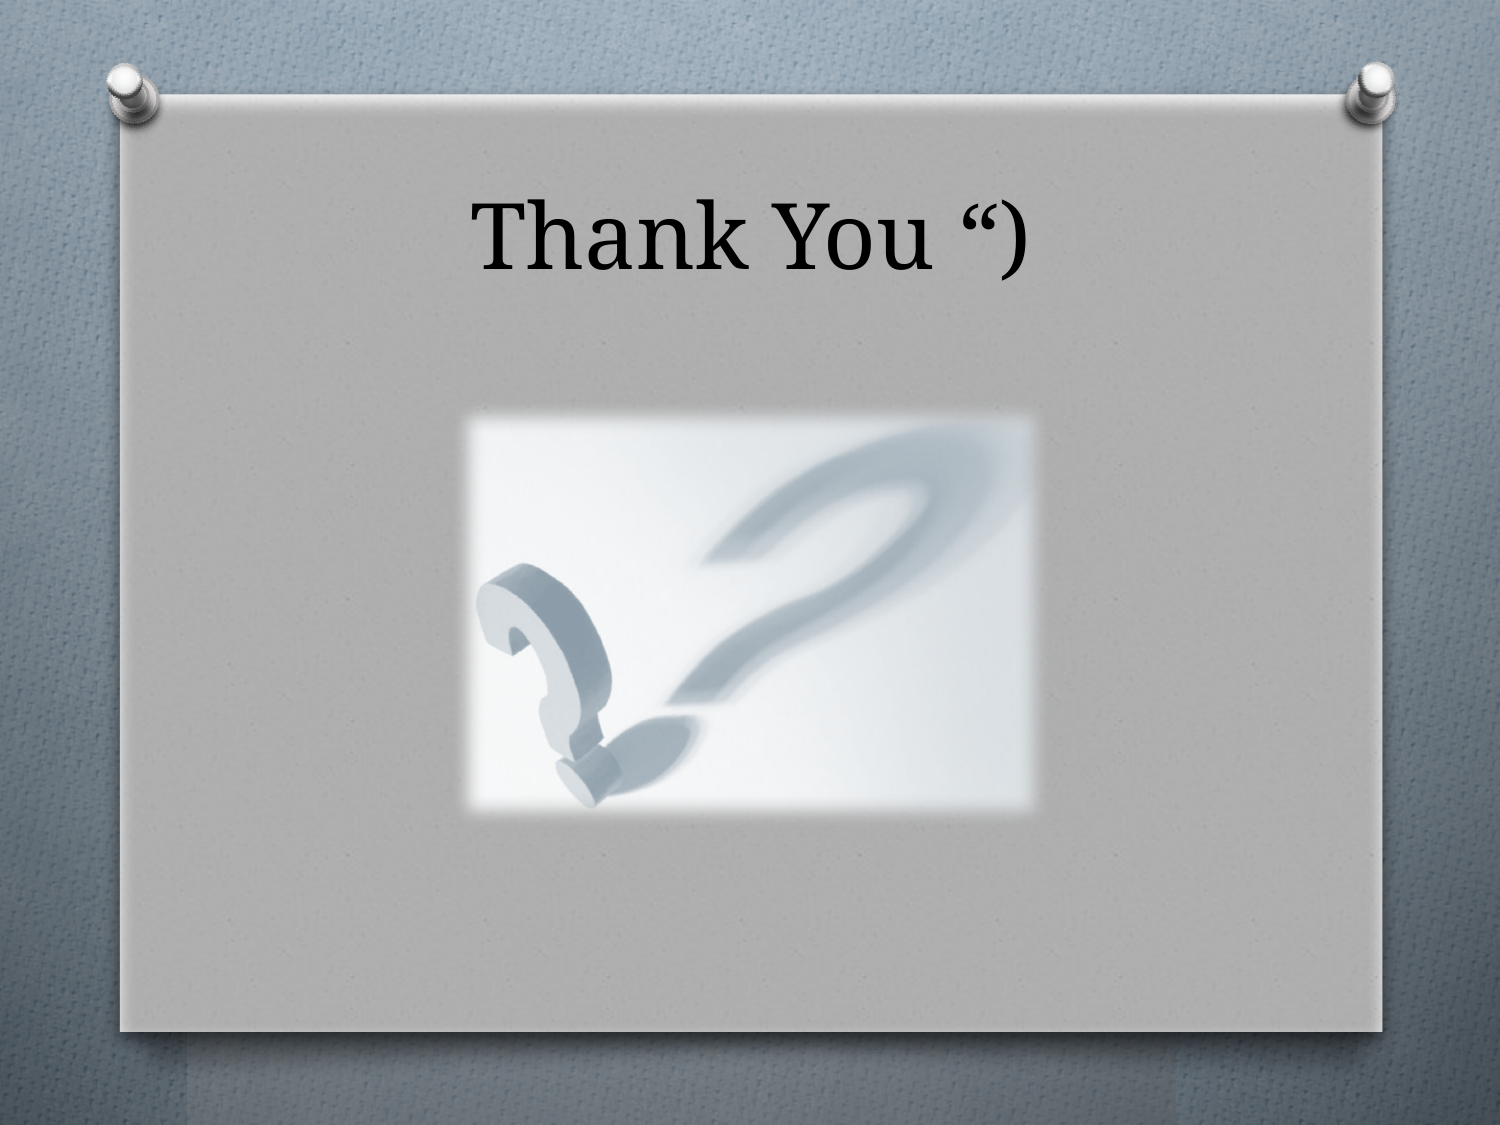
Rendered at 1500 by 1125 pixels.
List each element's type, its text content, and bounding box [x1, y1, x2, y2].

picture [75, 29, 198, 153]
title Thank You “) [179, 134, 1323, 332]
picture [1317, 35, 1439, 156]
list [449, 399, 1051, 829]
